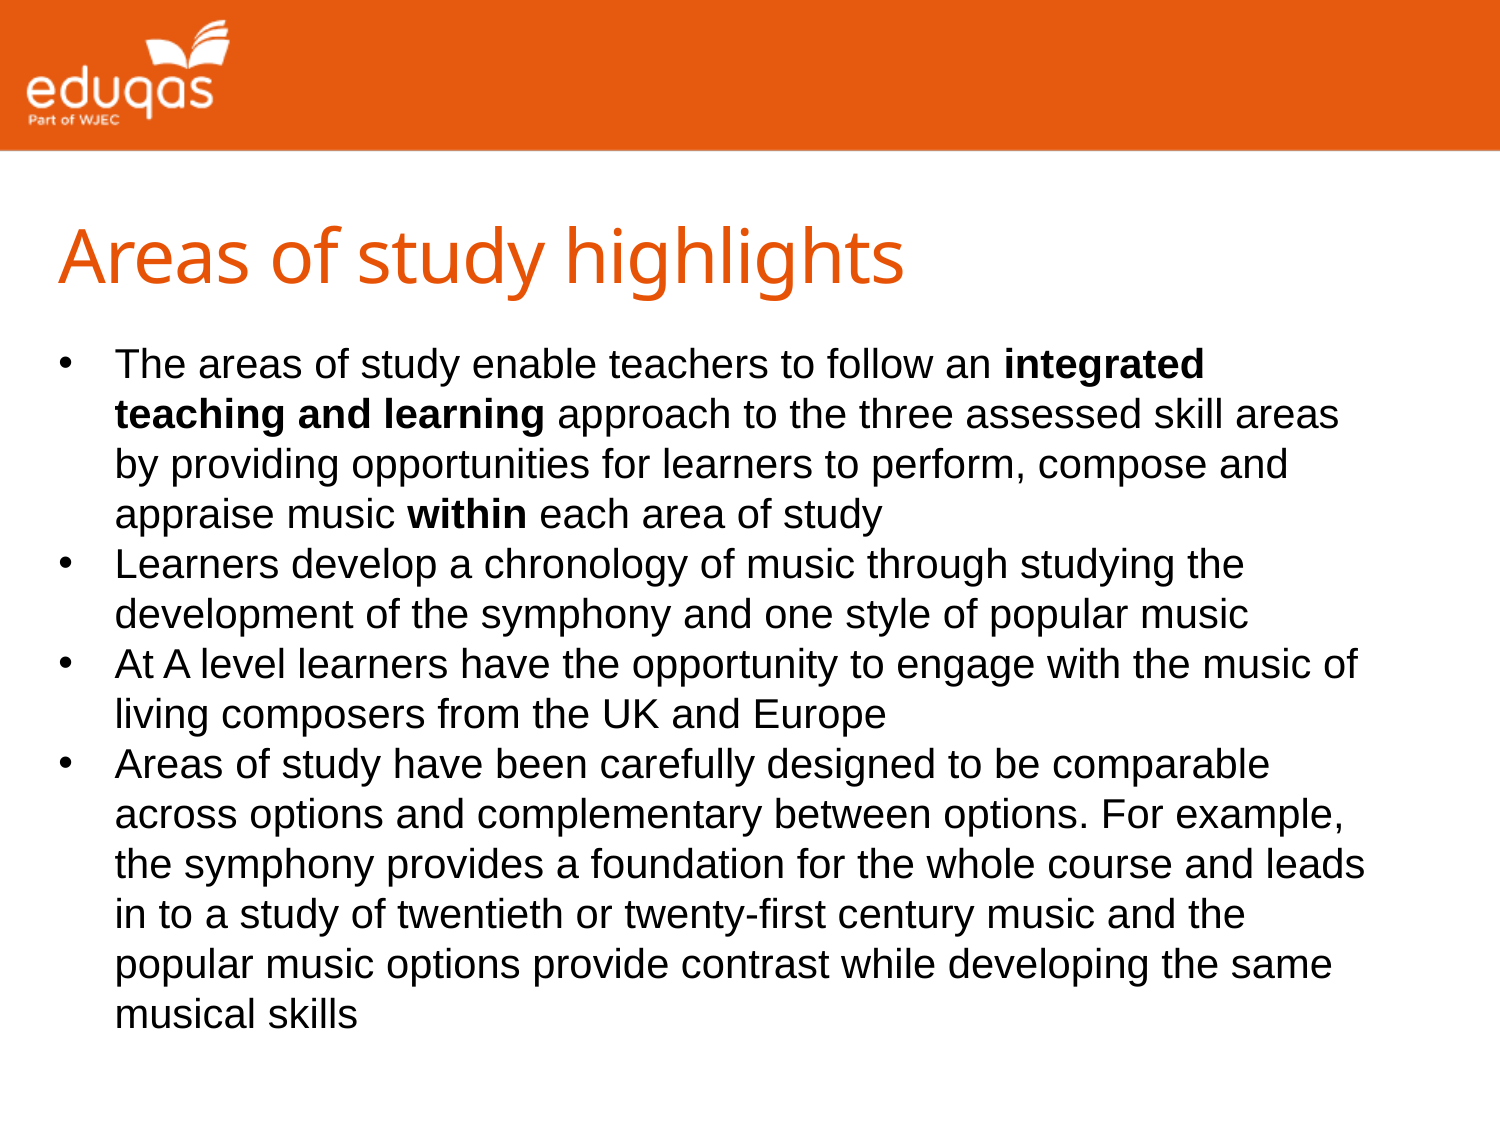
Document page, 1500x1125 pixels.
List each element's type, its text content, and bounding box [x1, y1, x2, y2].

text_box The areas of study enable teachers to follow an integrated teaching and learning approach to the three assessed skill areas by providing opportunities for learners to perform, compose and appraise music within each area of study Learners develop a chronology of music through studying the development of the symphony and one style of popular music At A level learners have the opportunity to engage with the music of living composers from the UK and Europe Areas of study have been carefully designed to be comparable across options and complementary between options. For example, the symphony provides a foundation for the whole course and leads in to a study of twentieth or twenty-first century music and the popular music options provide contrast while developing the same musical skills [43, 329, 1397, 1125]
picture [0, 0, 1500, 215]
text_box Areas of study highlights [43, 224, 1409, 306]
